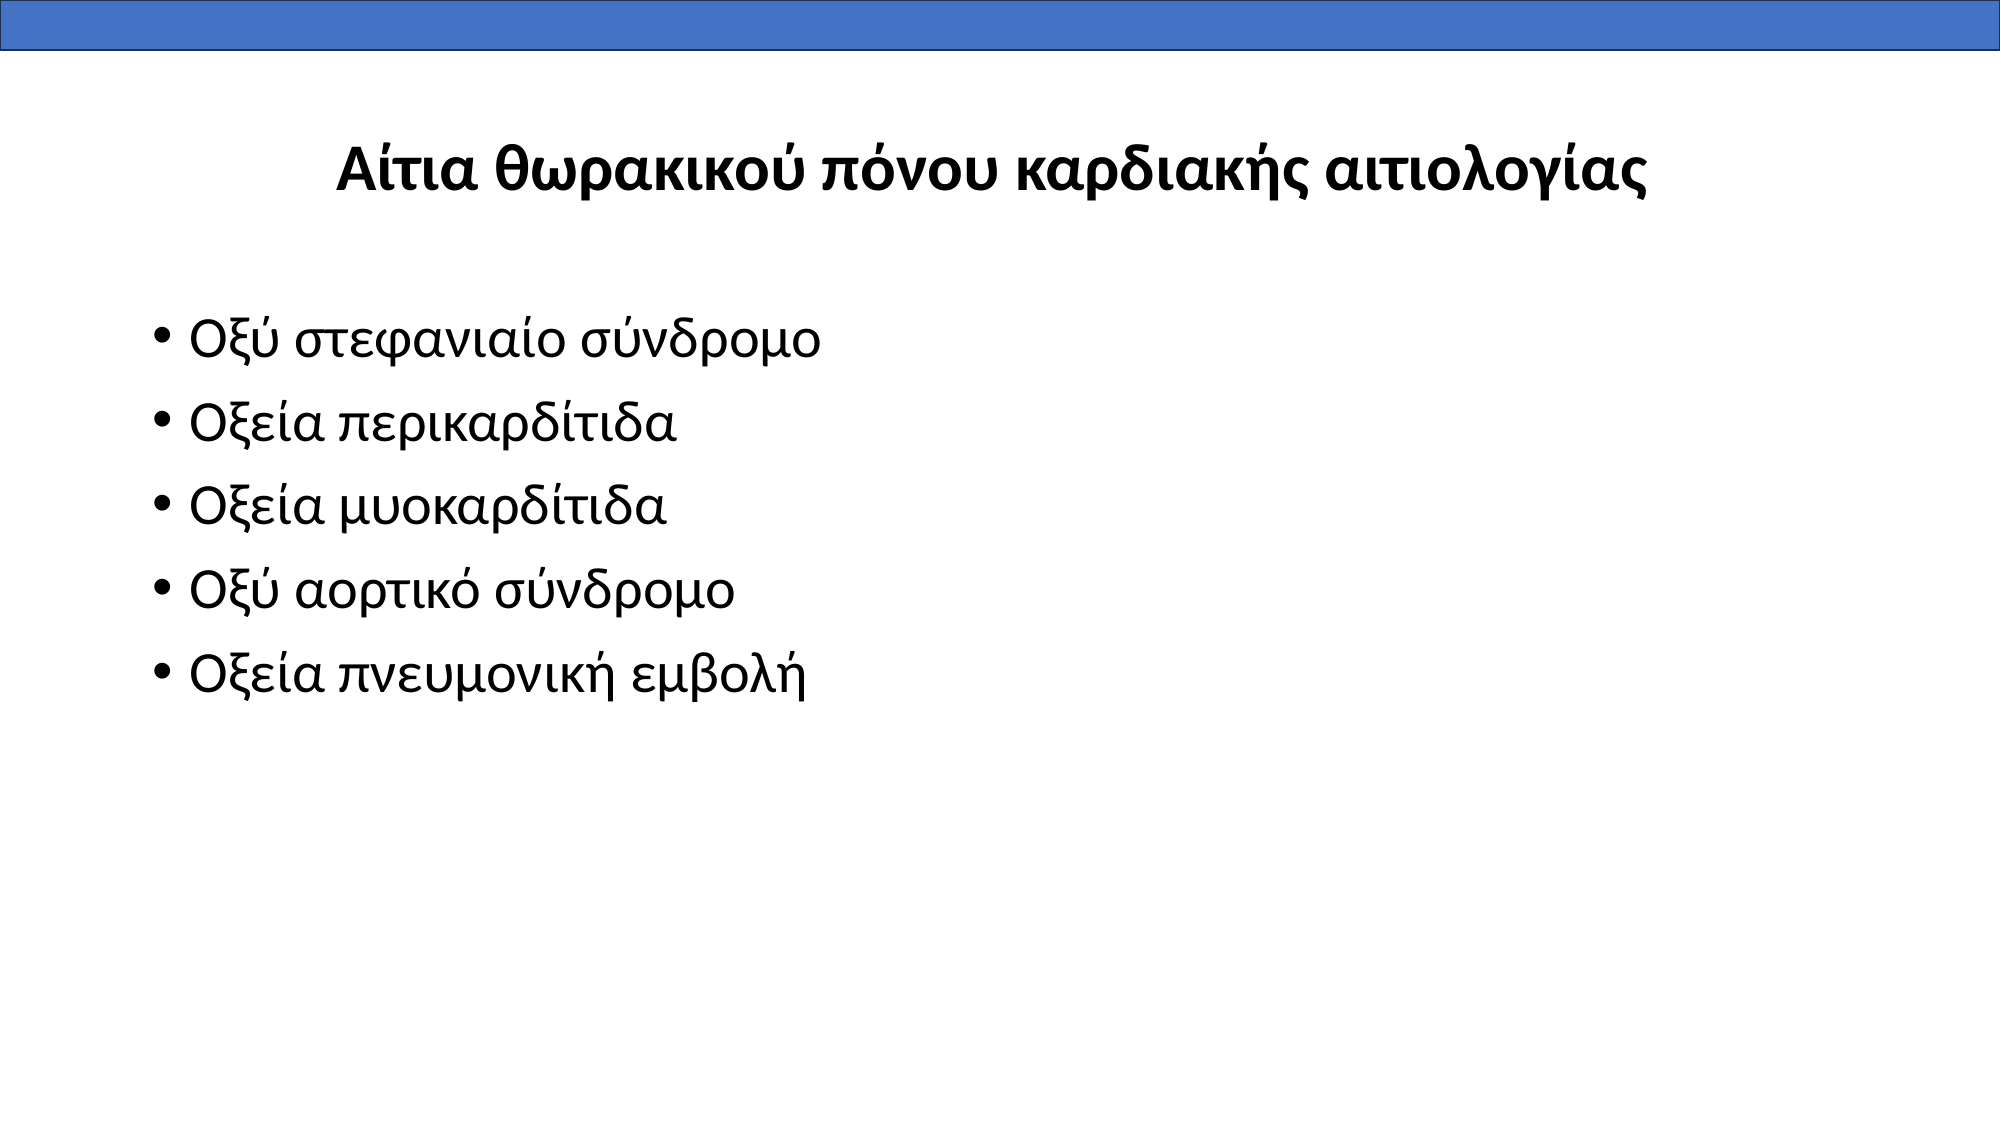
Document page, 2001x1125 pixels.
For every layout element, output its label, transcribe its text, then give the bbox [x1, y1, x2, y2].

list Οξύ στεφανιαίο σύνδρομο Οξεία περικαρδίτιδα Οξεία μυοκαρδίτιδα Οξύ αορτικό σύνδρομο Οξεία πνευμονική εμβολή [137, 299, 1863, 1014]
title Αίτια θωρακικού πόνου καρδιακής αιτιολογίας [137, 59, 1863, 278]
text_box [0, 0, 2000, 51]
